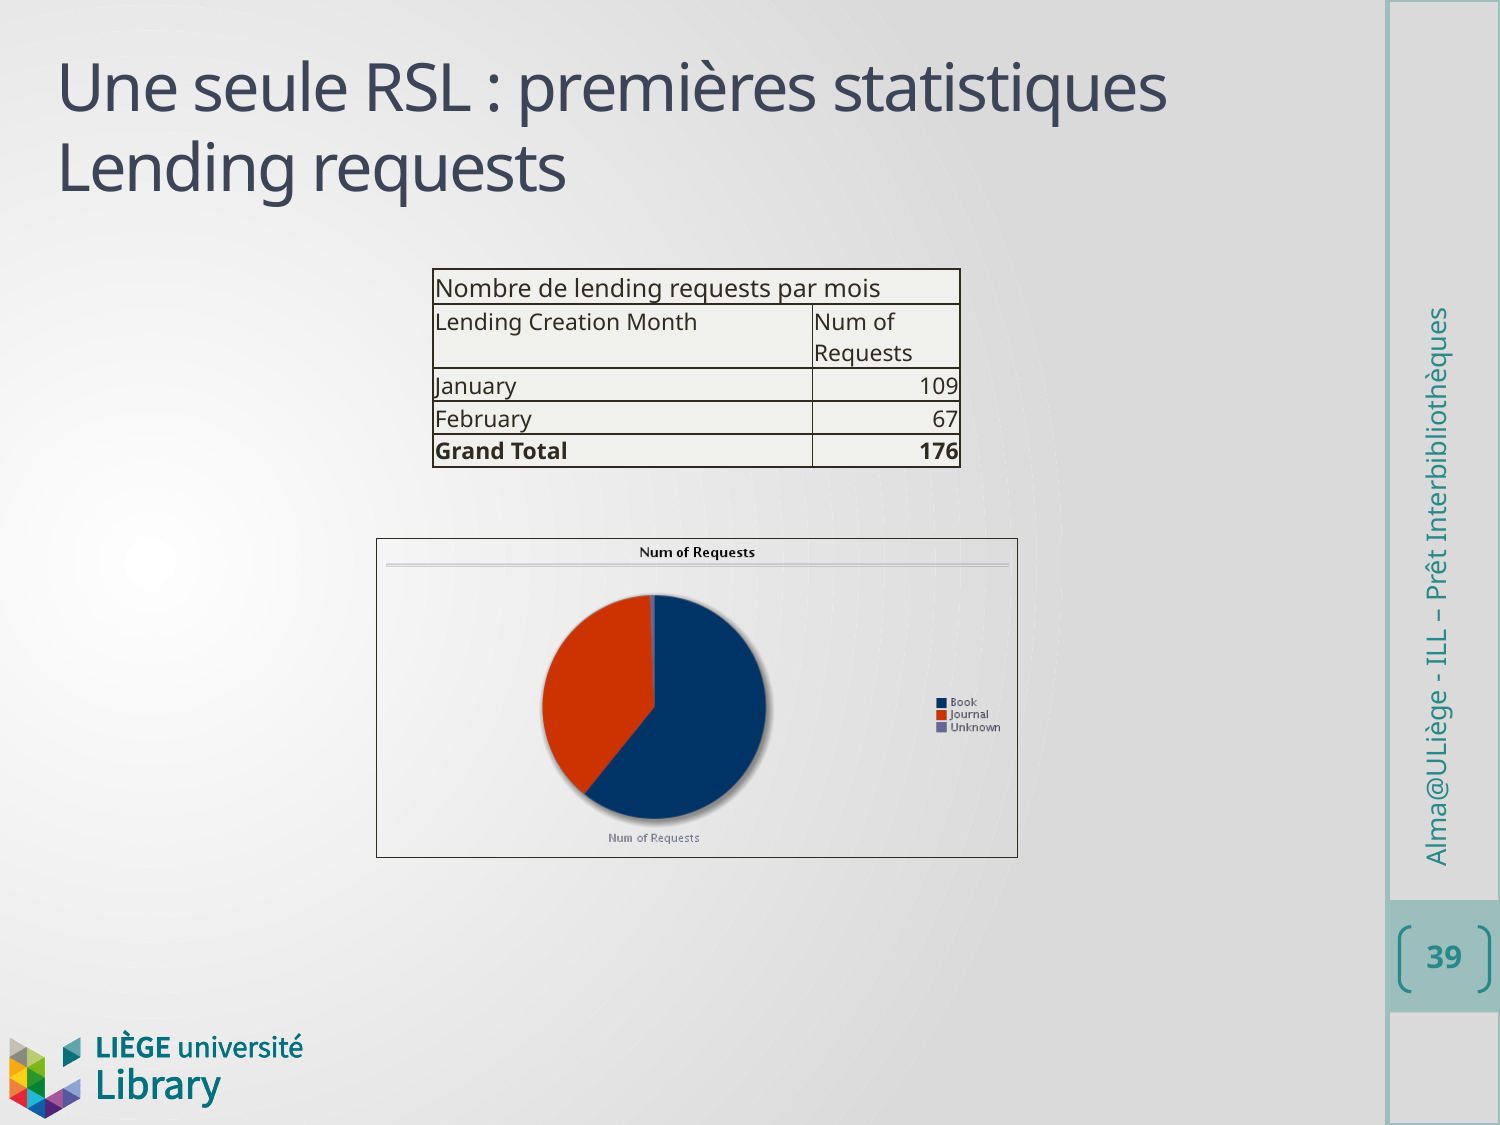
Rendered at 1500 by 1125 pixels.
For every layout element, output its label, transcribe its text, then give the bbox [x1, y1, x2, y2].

picture [1, 1026, 324, 1125]
table_cell 67 [813, 402, 959, 433]
footer Alma@ULiège - ILL – Prêt Interbibliothèques [1411, 31, 1472, 882]
slide_number 39 [1397, 925, 1492, 994]
table_cell 176 [813, 435, 959, 466]
table_header Nombre de lending requests par mois [434, 270, 959, 303]
table_cell Lending Creation Month [434, 305, 812, 367]
title Une seule RSL : premières statistiques Lending requests [41, 30, 1353, 219]
table_cell February [434, 402, 812, 433]
picture [375, 537, 1018, 859]
table_cell 109 [813, 369, 959, 400]
table_cell Num of Requests [813, 305, 959, 367]
table_cell January [434, 369, 812, 400]
table_cell Grand Total [434, 435, 812, 466]
